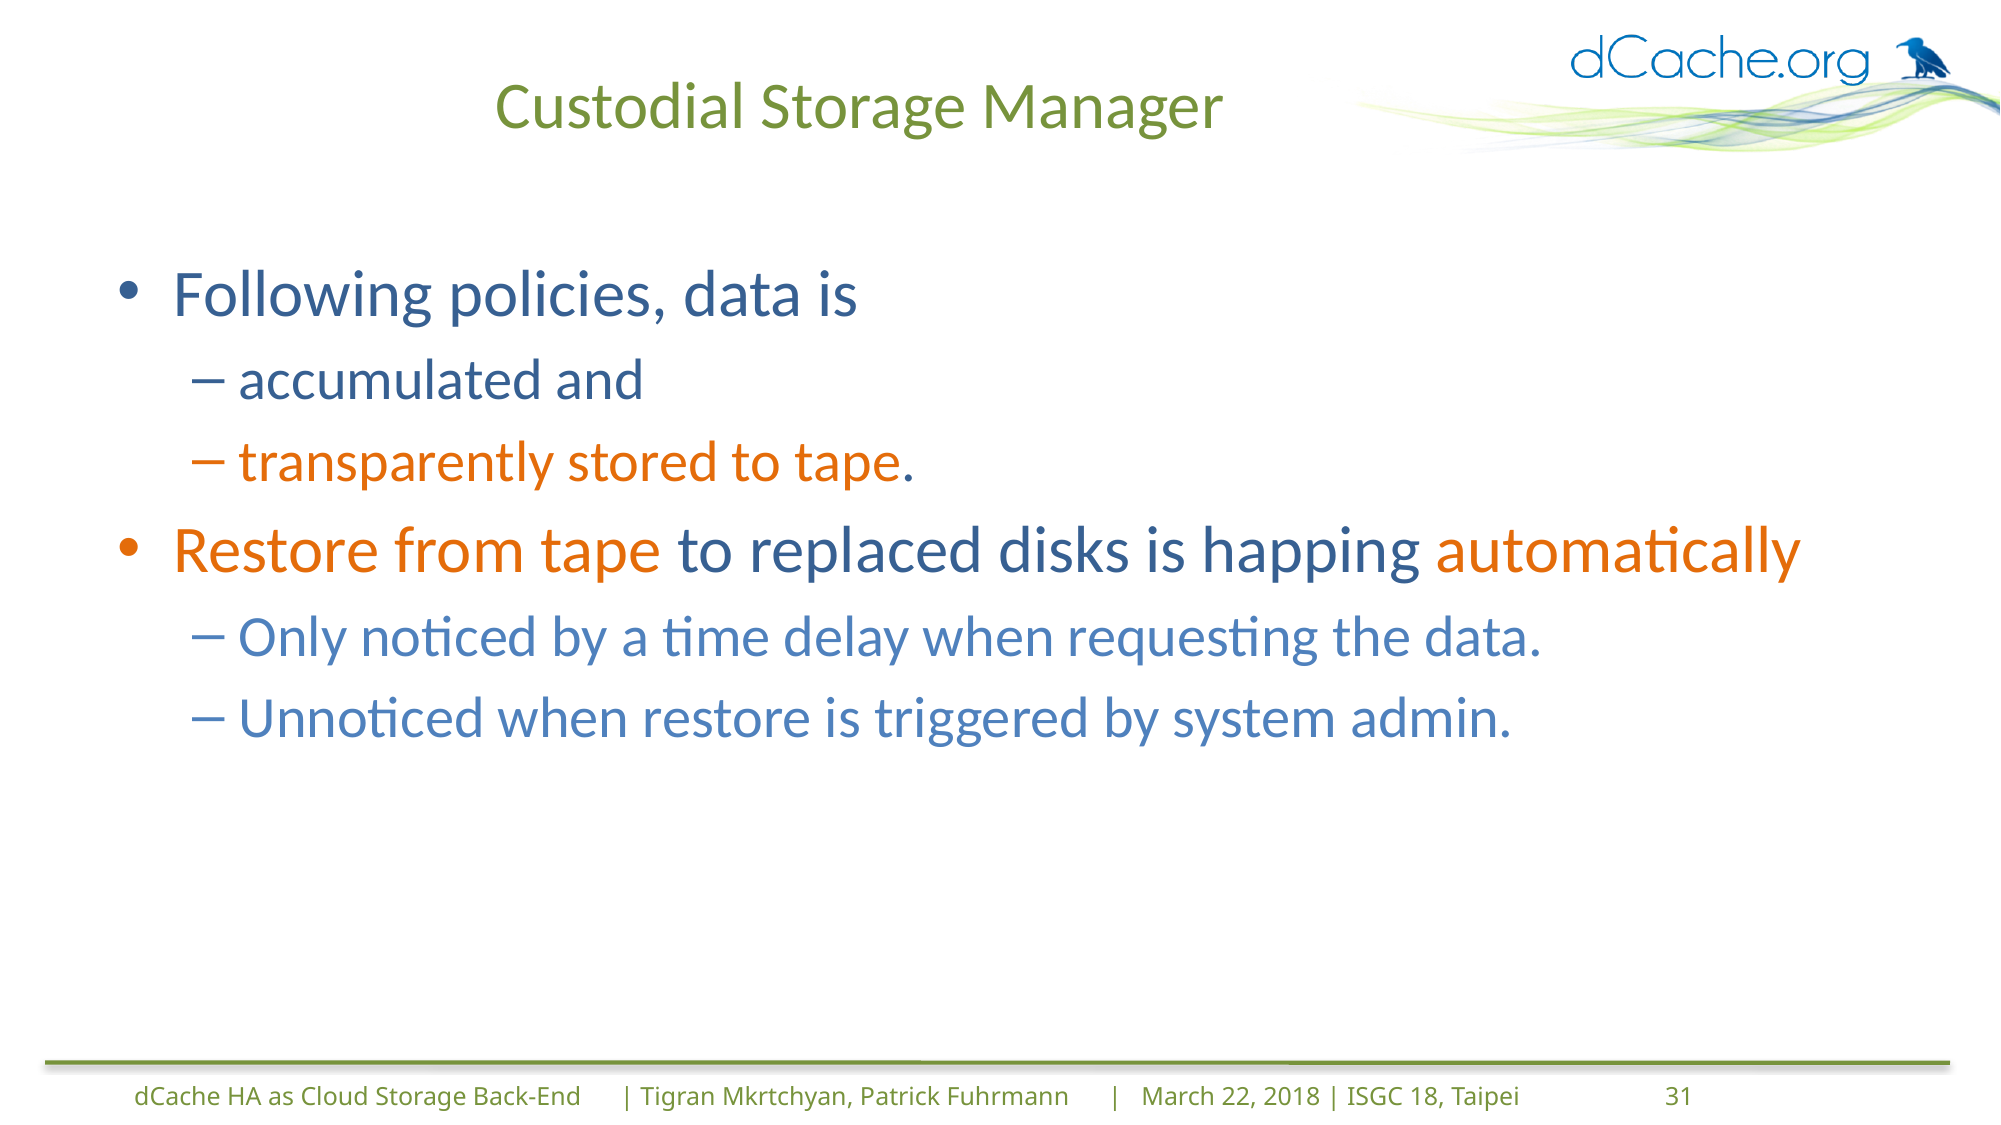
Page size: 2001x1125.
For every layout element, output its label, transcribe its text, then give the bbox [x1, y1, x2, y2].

picture [1295, 24, 2000, 161]
title Custodial Storage Manager [102, 54, 1619, 242]
list Following policies, data is accumulated and transparently stored to tape. Restore from tape to replaced disks is happing automatically Only noticed by a time delay when requesting the data. Unnoticed when restore is triggered by system admin. [102, 242, 1924, 393]
